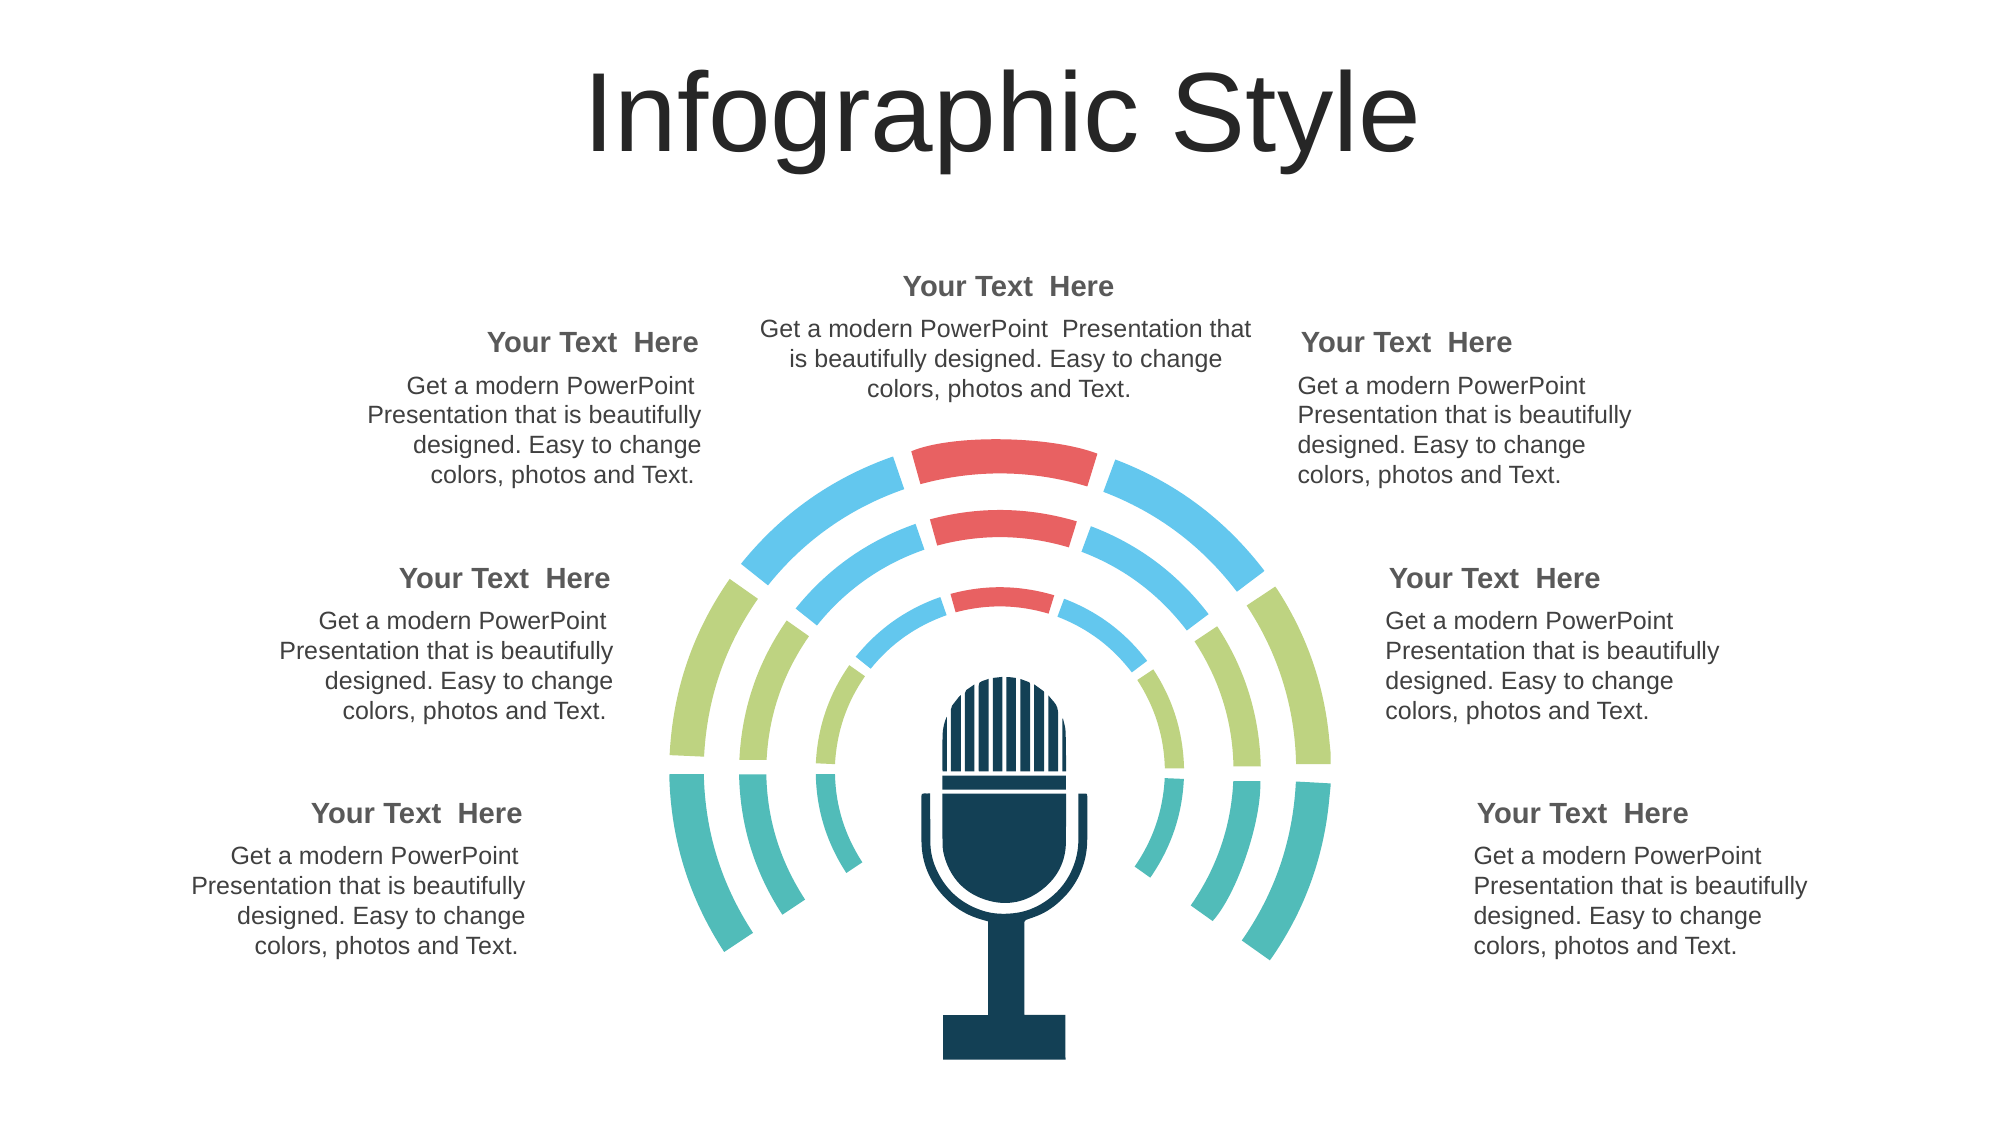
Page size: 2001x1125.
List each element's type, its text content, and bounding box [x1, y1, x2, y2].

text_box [318, 316, 718, 499]
text_box [992, 676, 1003, 772]
text_box [964, 684, 975, 772]
text_box [1034, 684, 1045, 772]
text_box [1020, 678, 1031, 772]
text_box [911, 439, 1098, 614]
text_box [1048, 695, 1059, 772]
text_box [1006, 677, 1016, 772]
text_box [230, 551, 630, 734]
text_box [669, 774, 863, 953]
text_box [950, 695, 961, 772]
text_box [1062, 718, 1067, 772]
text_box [740, 260, 1272, 412]
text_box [1370, 551, 1770, 734]
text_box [1282, 316, 1682, 499]
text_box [1458, 786, 1858, 969]
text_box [740, 456, 947, 669]
text_box [978, 678, 989, 772]
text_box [141, 786, 541, 969]
text_box [942, 775, 1066, 790]
list Infographic Style [53, 55, 1952, 175]
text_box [1057, 459, 1265, 673]
text_box [921, 793, 1088, 1060]
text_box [1137, 586, 1331, 769]
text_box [1134, 778, 1331, 961]
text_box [669, 578, 866, 765]
text_box [942, 716, 947, 772]
